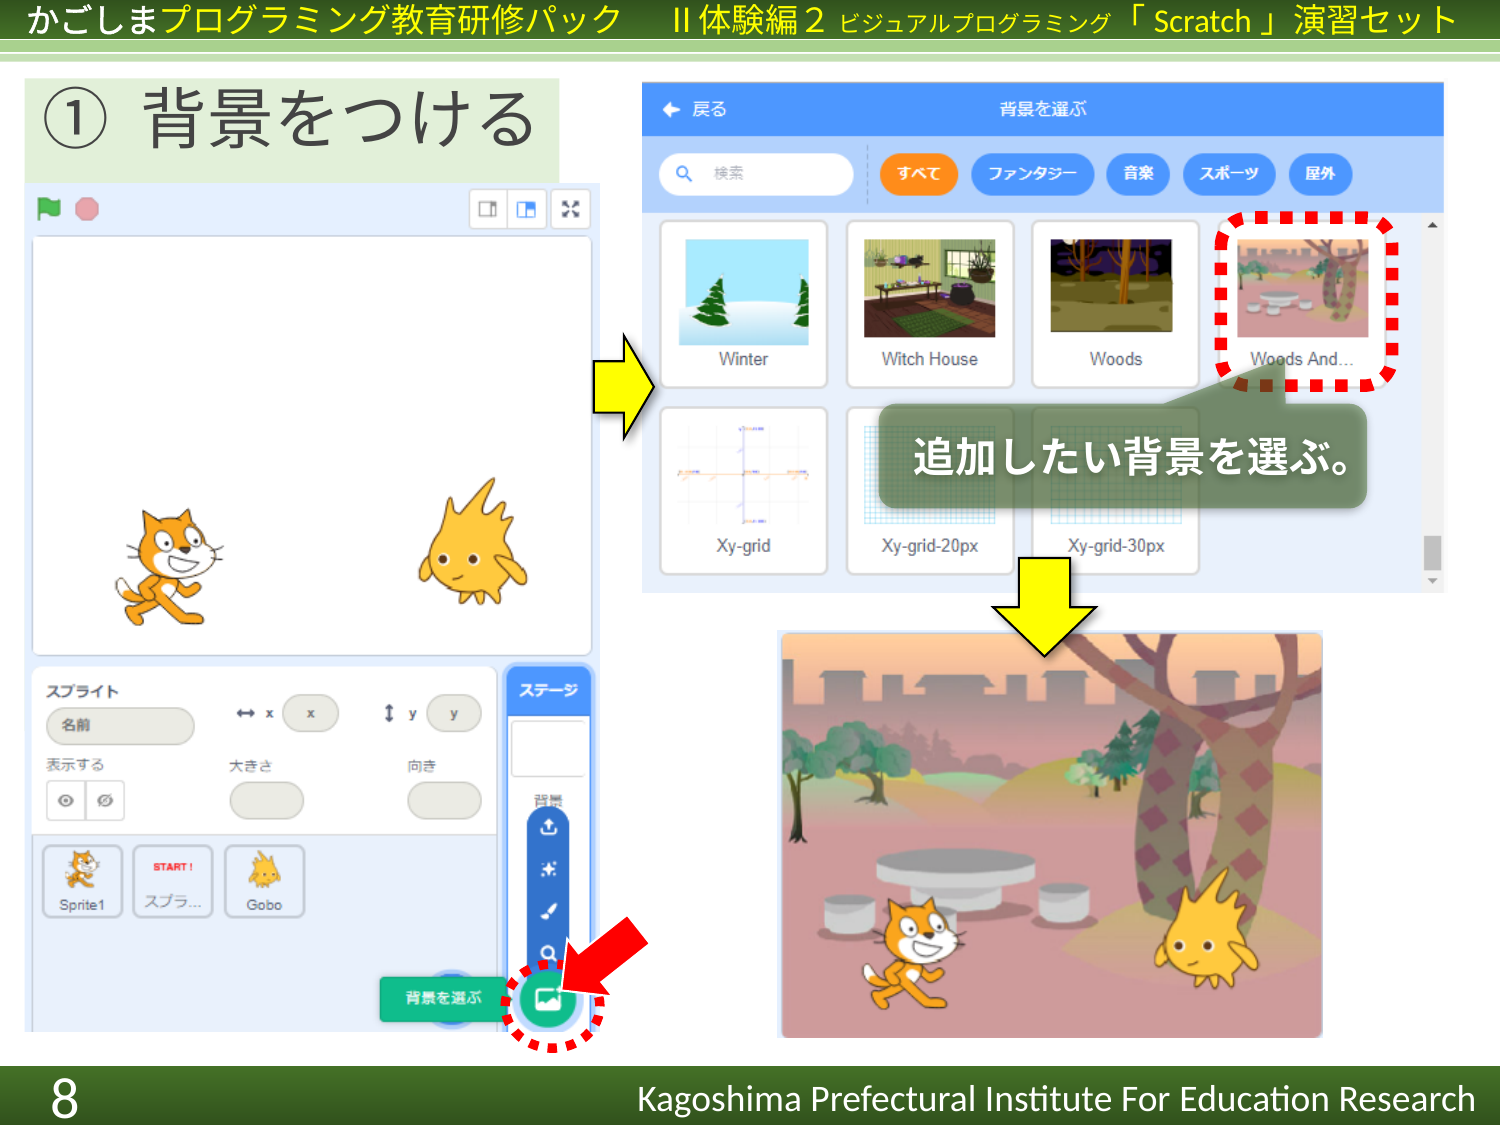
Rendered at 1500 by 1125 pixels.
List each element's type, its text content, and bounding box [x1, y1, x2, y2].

slide_number 8 [0, 1065, 130, 1125]
list ① 背景をつける [24, 78, 560, 183]
text_box [600, 913, 652, 998]
text_box [990, 593, 1099, 630]
text_box [513, 1032, 591, 1050]
picture [24, 183, 600, 1032]
picture [777, 630, 1323, 1038]
text_box [600, 331, 641, 442]
picture [641, 78, 1448, 593]
